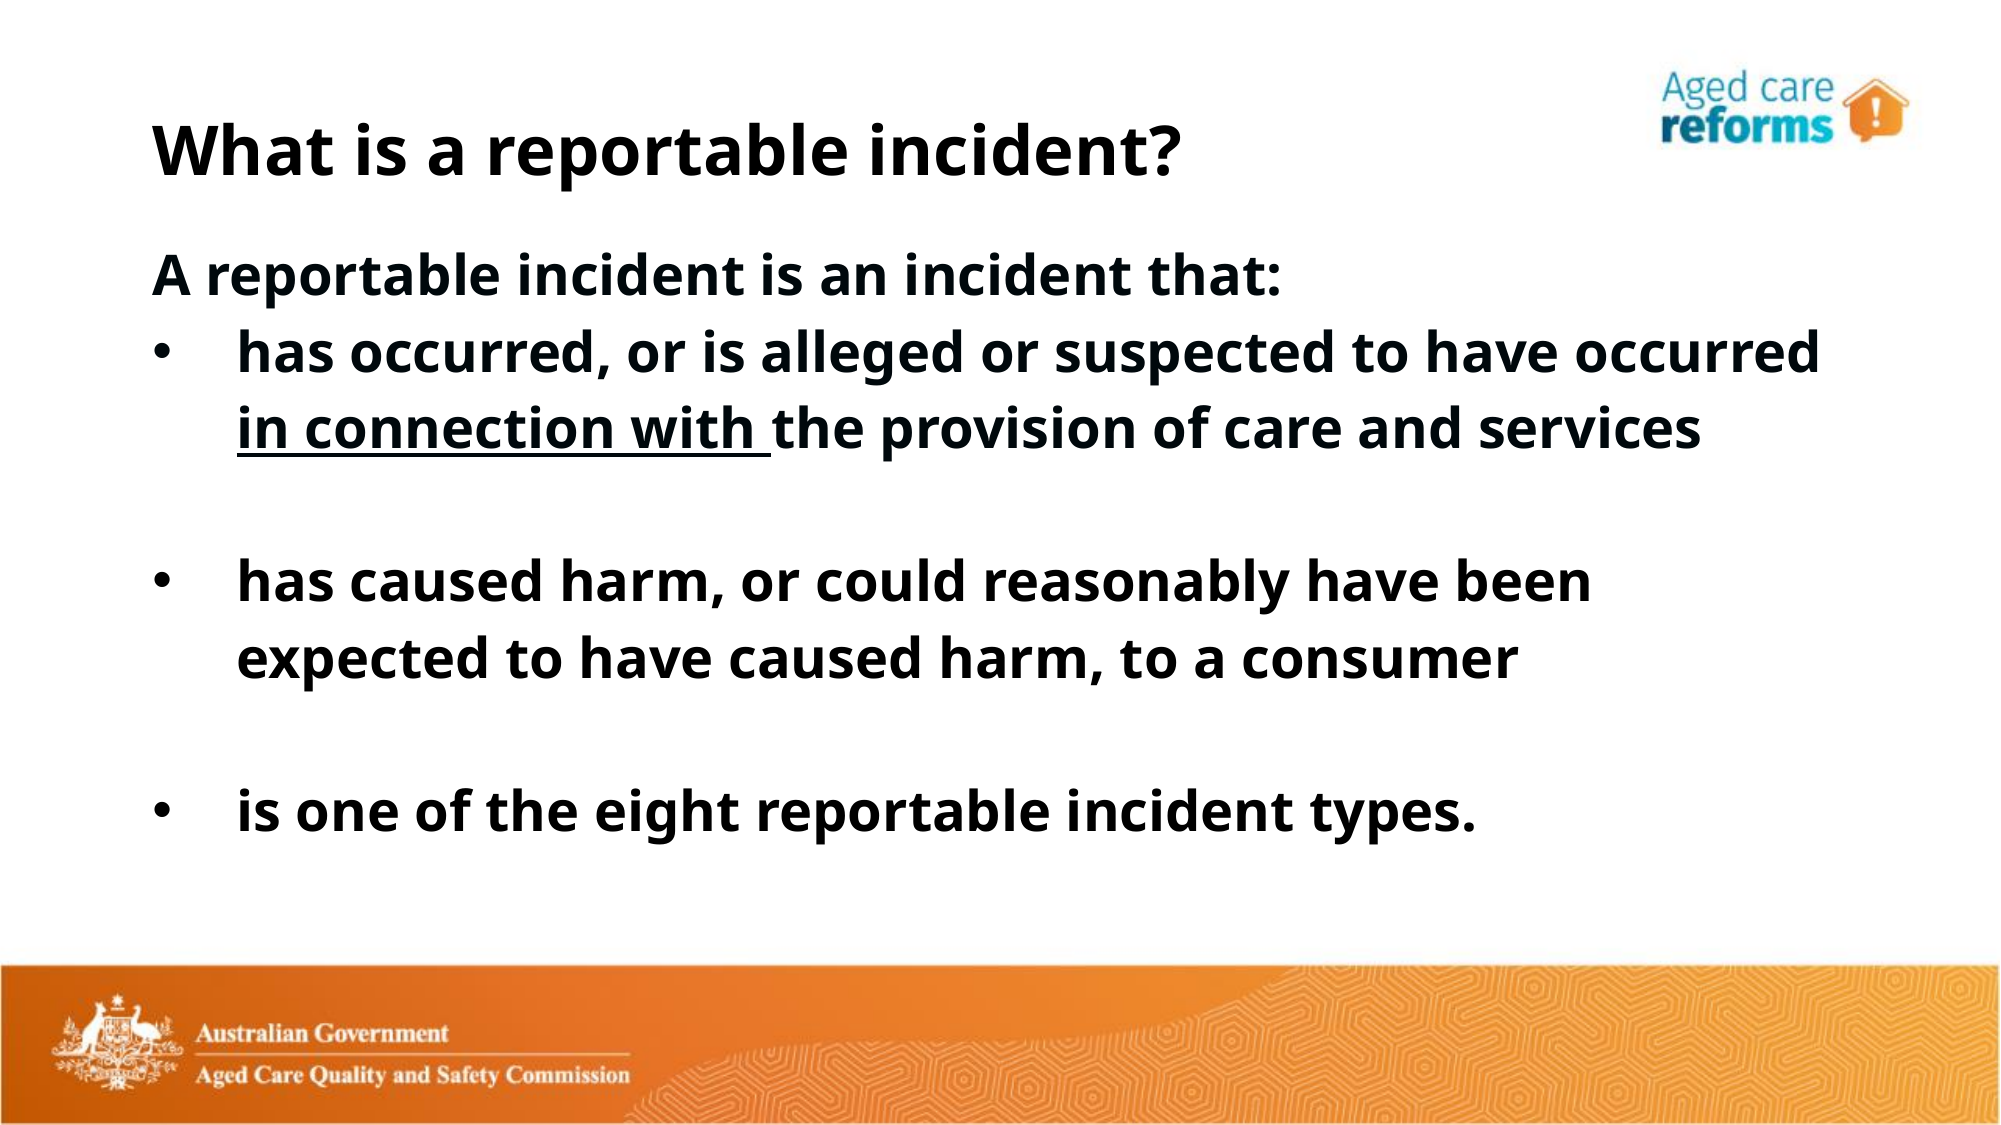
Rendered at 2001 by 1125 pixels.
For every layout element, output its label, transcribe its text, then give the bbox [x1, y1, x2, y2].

text_box What is a reportable incident? [137, 44, 1876, 262]
list A reportable incident is an incident that: has occurred, or is alleged or suspected to have occurred in connection with the provision of care and services has caused harm, or could reasonably have been expected to have caused harm, to a consumer is one of the eight reportable incident types. [137, 262, 1863, 893]
picture [0, 0, 2000, 1125]
